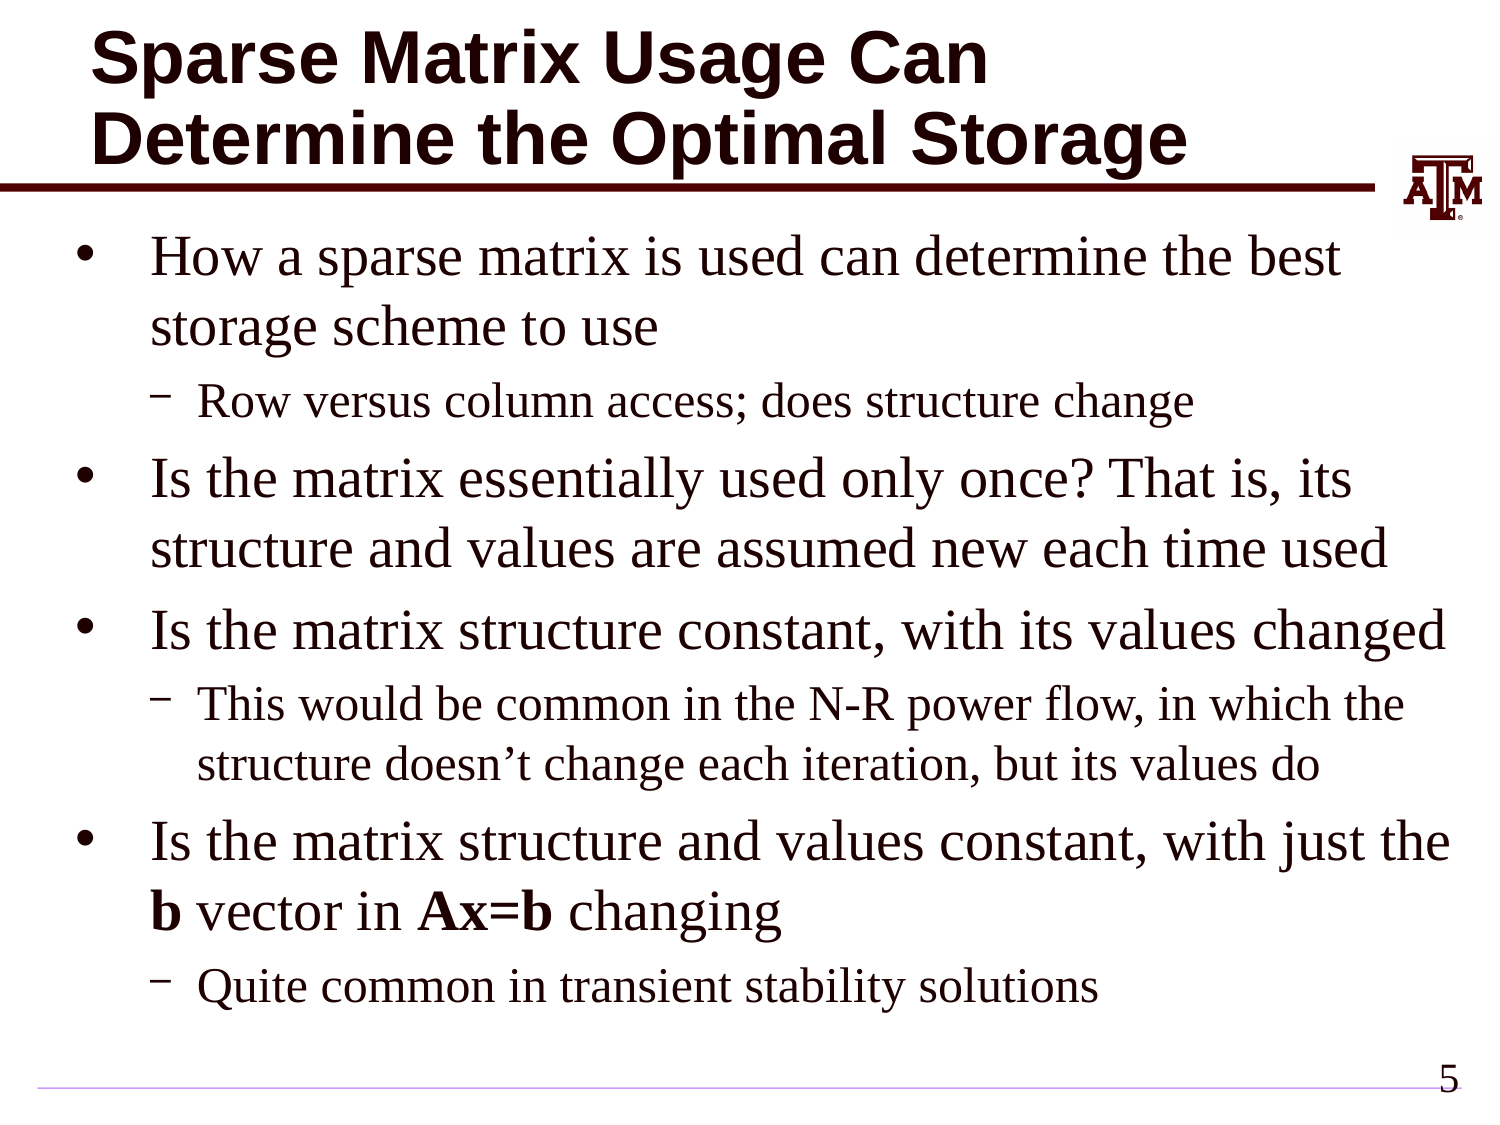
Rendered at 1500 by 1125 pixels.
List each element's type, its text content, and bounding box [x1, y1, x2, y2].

list How a sparse matrix is used can determine the best storage scheme to use Row versus column access; does structure change Is the matrix essentially used only once? That is, its structure and values are assumed new each time used Is the matrix structure constant, with its values changed This would be common in the N-R power flow, in which the structure doesn’t change each iteration, but its values do Is the matrix structure and values constant, with just the b vector in Ax=b changing Quite common in transient stability solutions [59, 209, 1476, 823]
picture [1392, 137, 1493, 238]
title Sparse Matrix Usage Can Determine the Optimal Storage [74, 12, 1388, 188]
